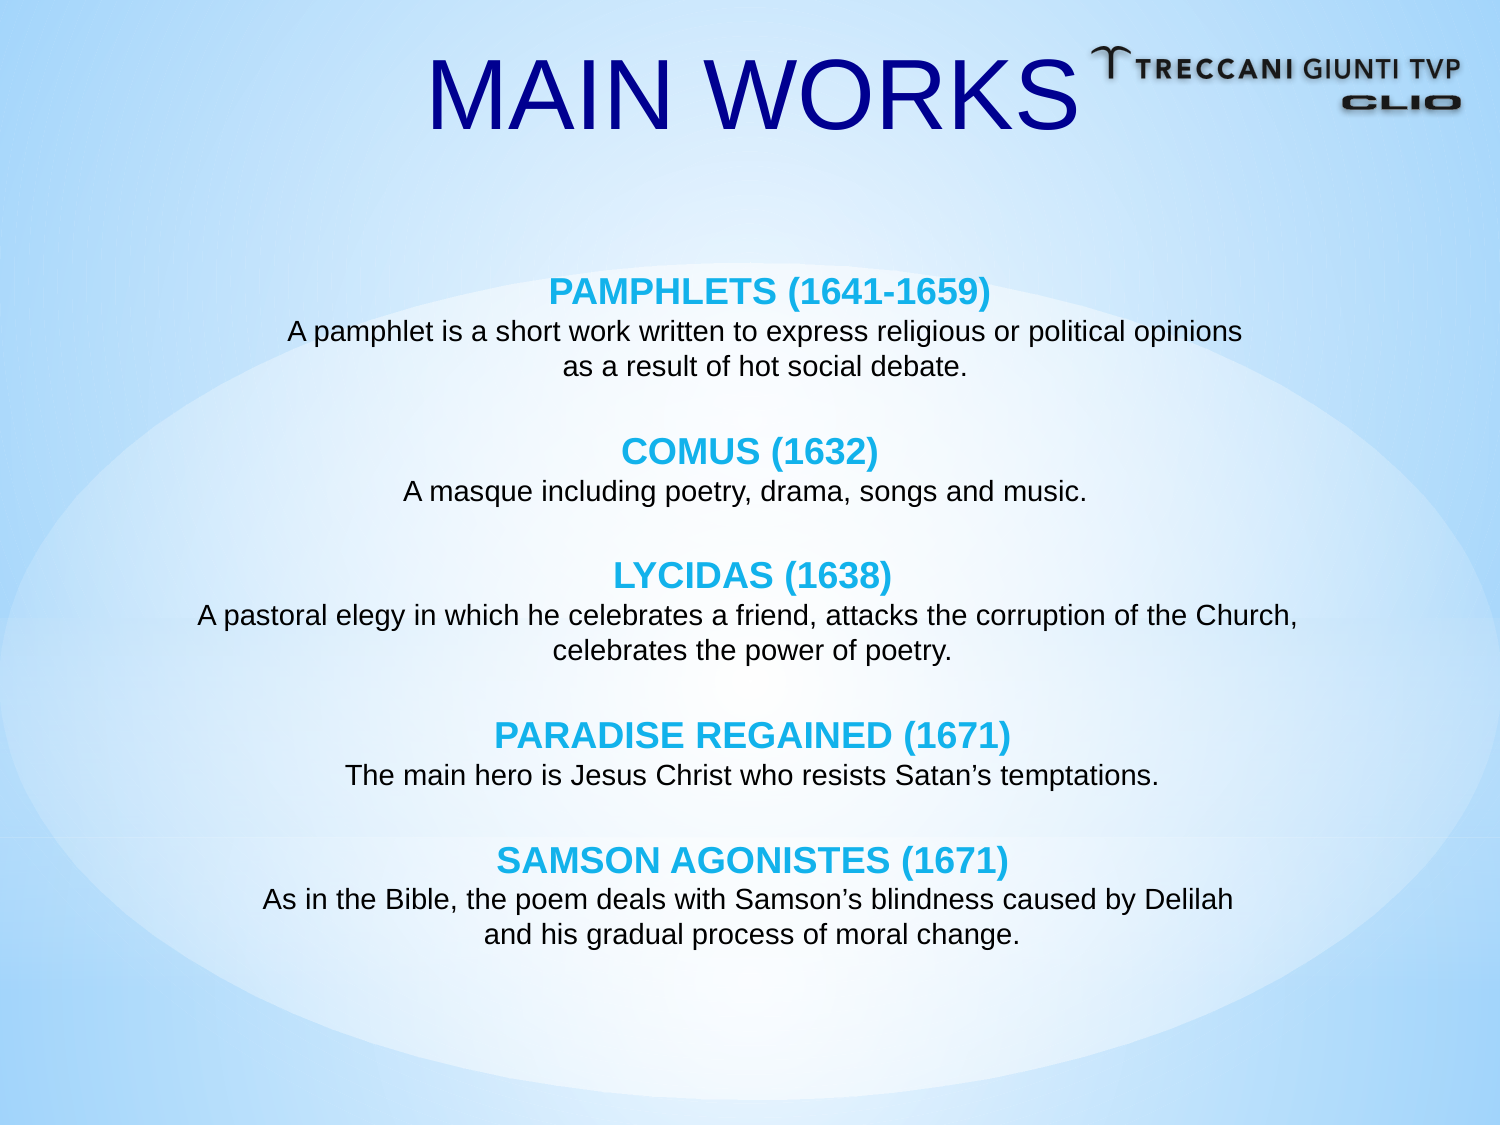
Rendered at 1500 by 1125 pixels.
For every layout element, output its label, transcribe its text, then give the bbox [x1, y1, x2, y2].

text_box COMUS (1632) A masque including poetry, drama, songs and music. [50, 419, 1450, 515]
text_box PAMPHLETS (1641-1659) A pamphlet is a short work written to express religious or political opinions as a result of hot social debate. [63, 259, 1477, 390]
text_box SAMSON AGONISTES (1671) As in the Bible, the poem deals with Samson’s blindness caused by Delilah and his gradual process of moral change. [50, 828, 1455, 958]
text_box PARADISE REGAINED (1671) The main hero is Jesus Christ who resists Satan’s temptations. [50, 703, 1455, 799]
list MAIN WORKS [50, 22, 1450, 190]
text_box LYCIDAS (1638) A pastoral elegy in which he celebrates a friend, attacks the corruption of the Church, celebrates the power of poetry. [50, 543, 1455, 674]
